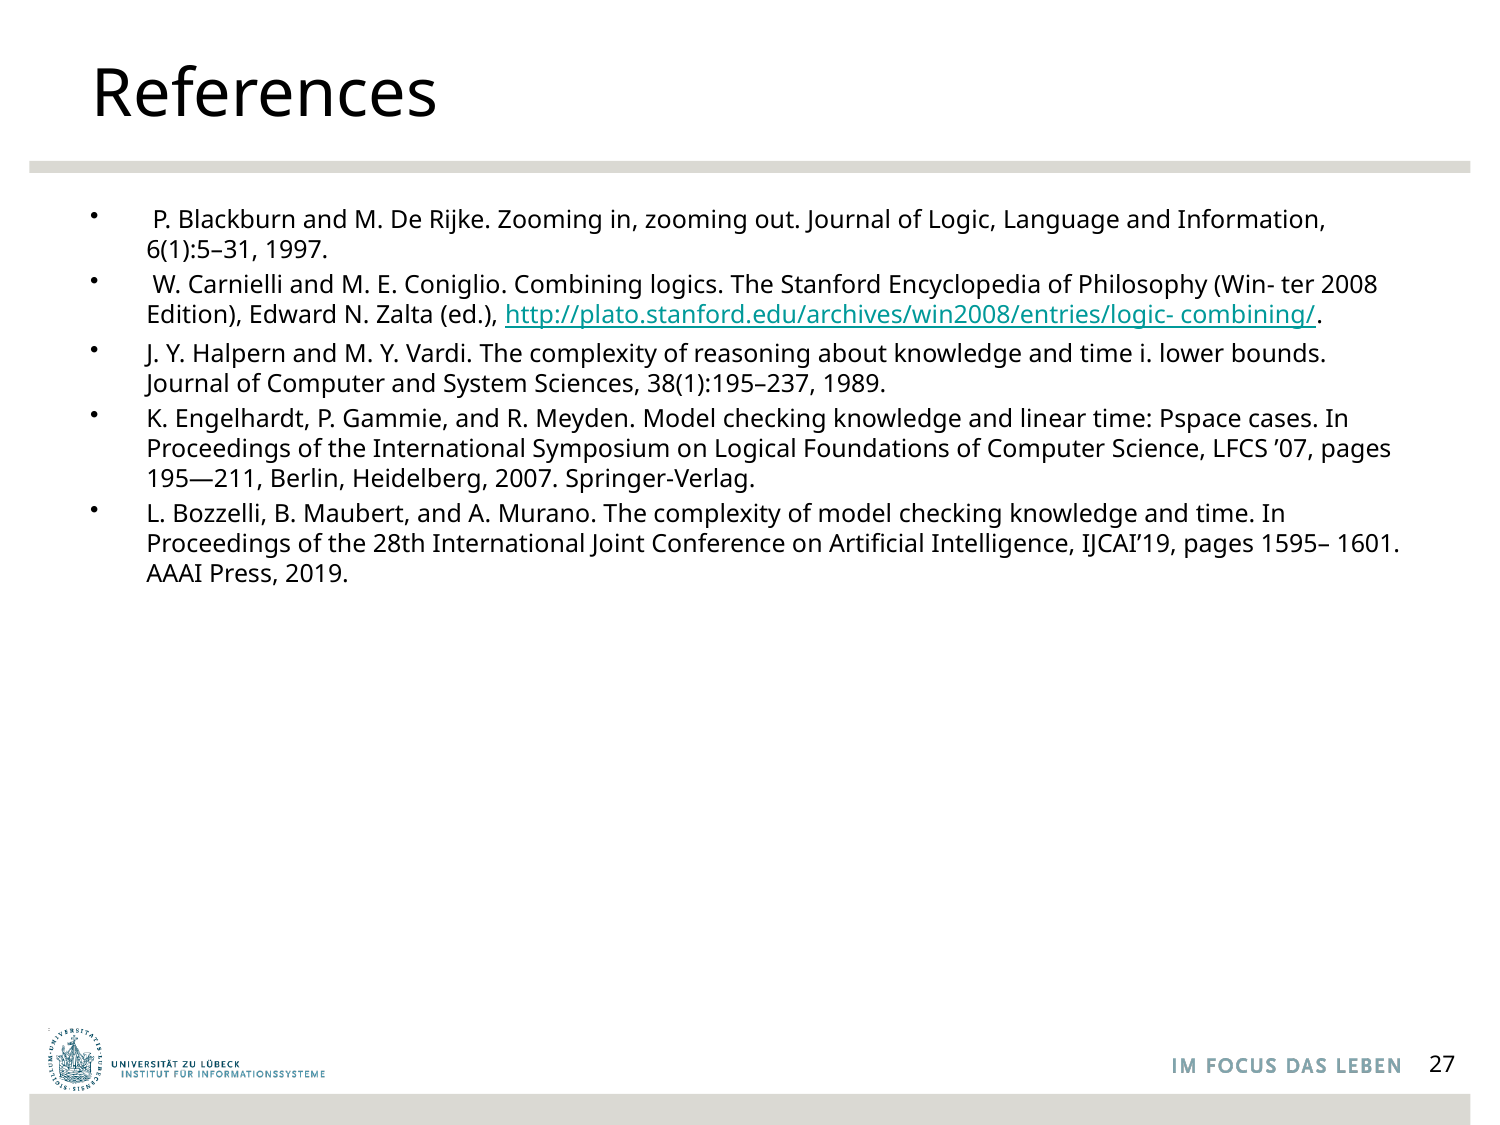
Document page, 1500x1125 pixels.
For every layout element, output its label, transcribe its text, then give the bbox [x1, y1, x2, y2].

list P. Blackburn and M. De Rijke. Zooming in, zooming out. Journal of Logic, Language and Information, 6(1):5–31, 1997. W. Carnielli and M. E. Coniglio. Combining logics. The Stanford Encyclopedia of Philosophy (Win- ter 2008 Edition), Edward N. Zalta (ed.), http://plato.stanford.edu/archives/win2008/entries/logic- combining/. J. Y. Halpern and M. Y. Vardi. The complexity of reasoning about knowledge and time i. lower bounds. Journal of Computer and System Sciences, 38(1):195–237, 1989. K. Engelhardt, P. Gammie, and R. Meyden. Model checking knowledge and linear time: Pspace cases. In Proceedings of the International Symposium on Logical Foundations of Computer Science, LFCS ’07, pages 195—211, Berlin, Heidelberg, 2007. Springer-Verlag. L. Bozzelli, B. Maubert, and A. Murano. The complexity of model checking knowledge and time. In Proceedings of the 28th International Joint Conference on Artificial Intelligence, IJCAI’19, pages 1595– 1601. AAAI Press, 2019. [75, 196, 1425, 1012]
slide_number 27 [1305, 1050, 1471, 1083]
title References [76, 42, 1427, 126]
picture [1173, 1058, 1305, 1073]
